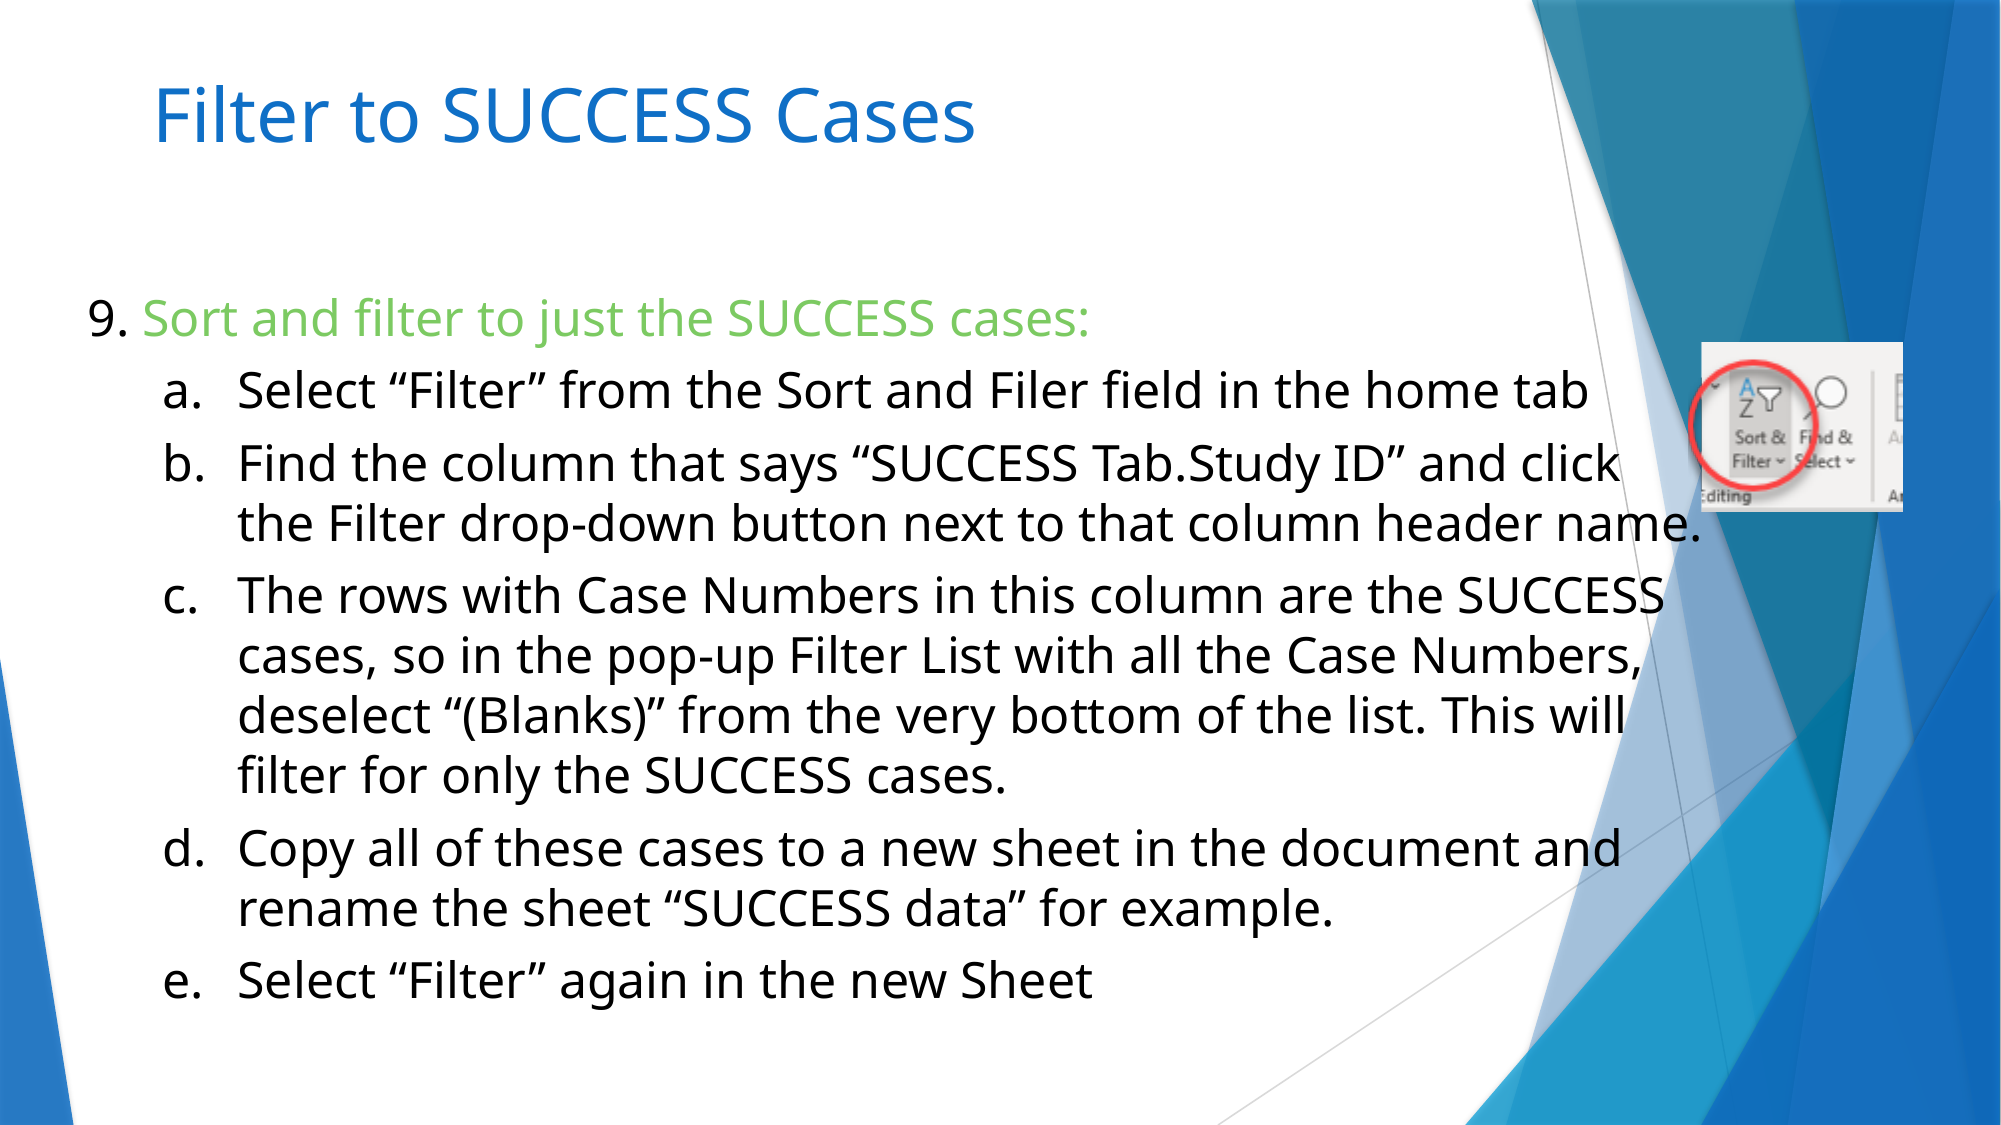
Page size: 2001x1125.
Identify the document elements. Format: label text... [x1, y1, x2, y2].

text_box 9. Sort and filter to just the SUCCESS cases: Select “Filter” from the Sort and Filer field in the home tab Find the column that says “SUCCESS Tab.Study ID” and click the Filter drop-down button next to that column header name. The rows with Case Numbers in this column are the SUCCESS cases, so in the pop-up Filter List with all the Case Numbers, deselect “(Blanks)” from the very bottom of the list. This will filter for only the SUCCESS cases. Copy all of these cases to a new sheet in the document and rename the sheet “SUCCESS data” for example. Select “Filter” again in the new Sheet [72, 278, 1724, 1017]
picture [1687, 341, 1904, 512]
title Filter to SUCCESS Cases [137, 59, 1863, 190]
